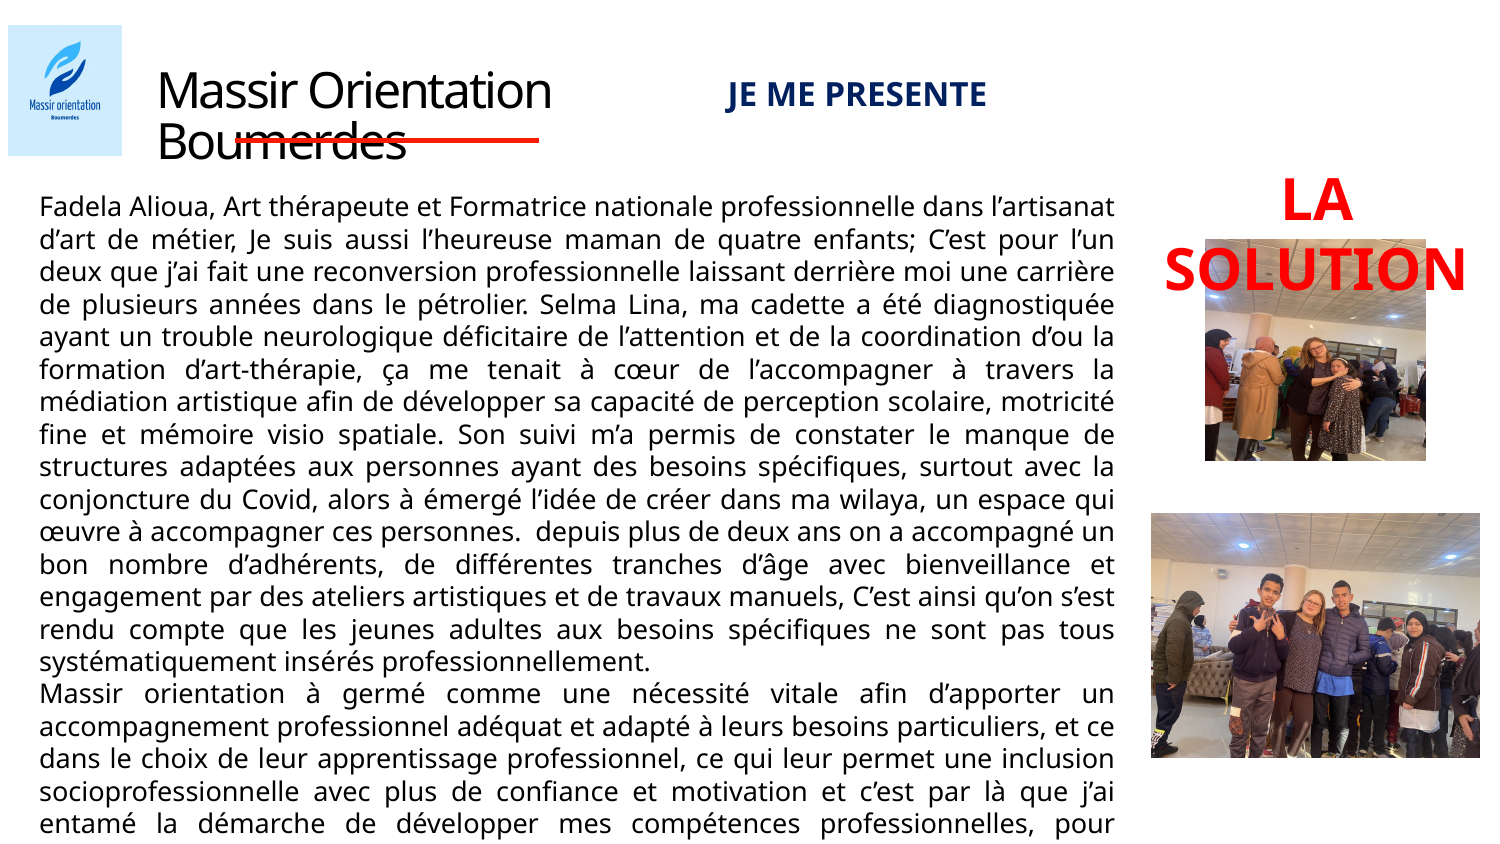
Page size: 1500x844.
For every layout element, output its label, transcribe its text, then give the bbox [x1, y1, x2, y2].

subtitle Fadela Alioua, Art thérapeute et Formatrice nationale professionnelle dans l’artisanat d’art de métier, Je suis aussi l’heureuse maman de quatre enfants; C’est pour l’un deux que j’ai fait une reconversion professionnelle laissant derrière moi une carrière de plusieurs années dans le pétrolier. Selma Lina, ma cadette a été diagnostiquée ayant un trouble neurologique déficitaire de l’attention et de la coordination d’ou la formation d’art-thérapie, ça me tenait à cœur de l’accompagner à travers la médiation artistique afin de développer sa capacité de perception scolaire, motricité fine et mémoire visio spatiale. Son suivi m’a permis de constater le manque de structures adaptées aux personnes ayant des besoins spécifiques, surtout avec la conjoncture du Covid, alors à émergé l’idée de créer dans ma wilaya, un espace qui œuvre à accompagner ces personnes. depuis plus de deux ans on a accompagné un bon nombre d’adhérents, de différentes tranches d’âge avec bienveillance et engagement par des ateliers artistiques et de travaux manuels, C’est ainsi qu’on s’est rendu compte que les jeunes adultes aux besoins spécifiques ne sont pas tous systématiquement insérés professionnellement. Massir orientation à germé comme une nécessité vitale afin d’apporter un accompagnement professionnel adéquat et adapté à leurs besoins particuliers, et ce dans le choix de leur apprentissage professionnel, ce qui leur permet une inclusion socioprofessionnelle avec plus de confiance et motivation et c’est par là que j’ai entamé la démarche de développer mes compétences professionnelles, pour enrichir mes acquis dans ce domaine [24, 174, 1130, 844]
picture [1151, 513, 1480, 758]
title Massir Orientation Boumerdes [141, 53, 738, 142]
picture [8, 24, 122, 156]
picture [1204, 238, 1427, 462]
text_box JE ME PRESENTE [576, 58, 1139, 147]
text_box LA SOLUTION [1129, 147, 1500, 236]
